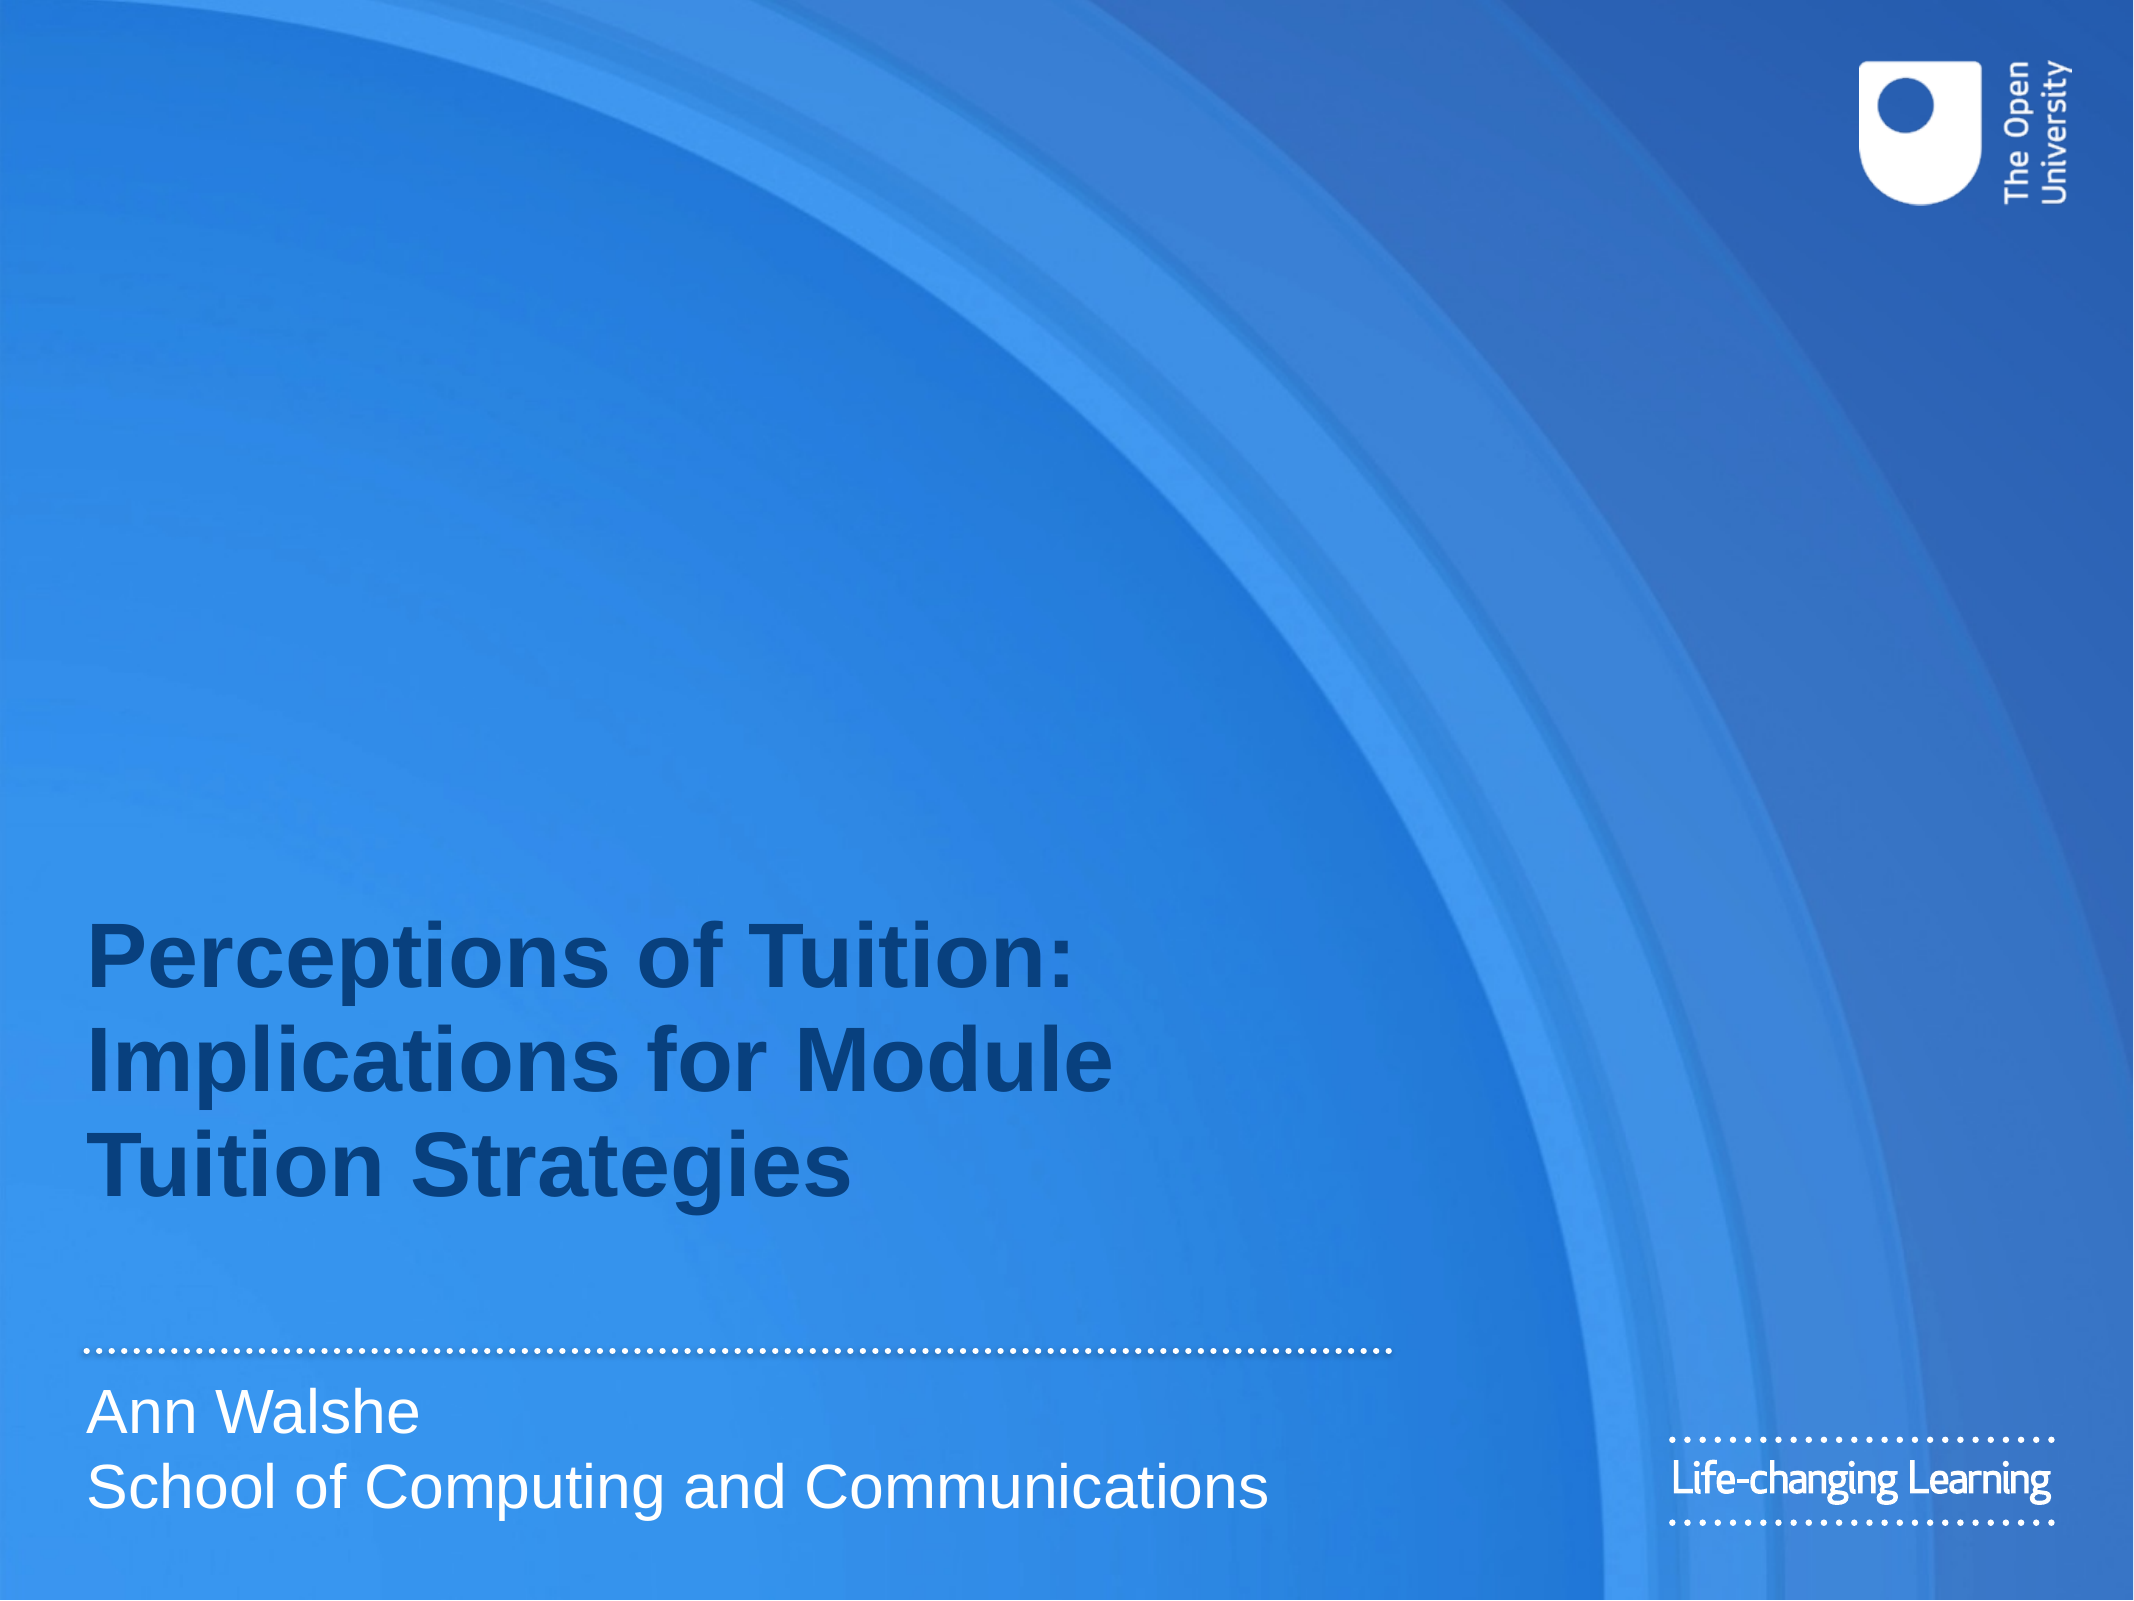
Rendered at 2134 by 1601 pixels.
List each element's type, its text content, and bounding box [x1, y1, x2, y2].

subtitle Ann Walshe School of Computing and Communications [86, 1370, 1394, 1523]
title Perceptions of Tuition: Implications for Module Tuition Strategies [86, 759, 1390, 1319]
picture [0, 0, 2134, 1600]
